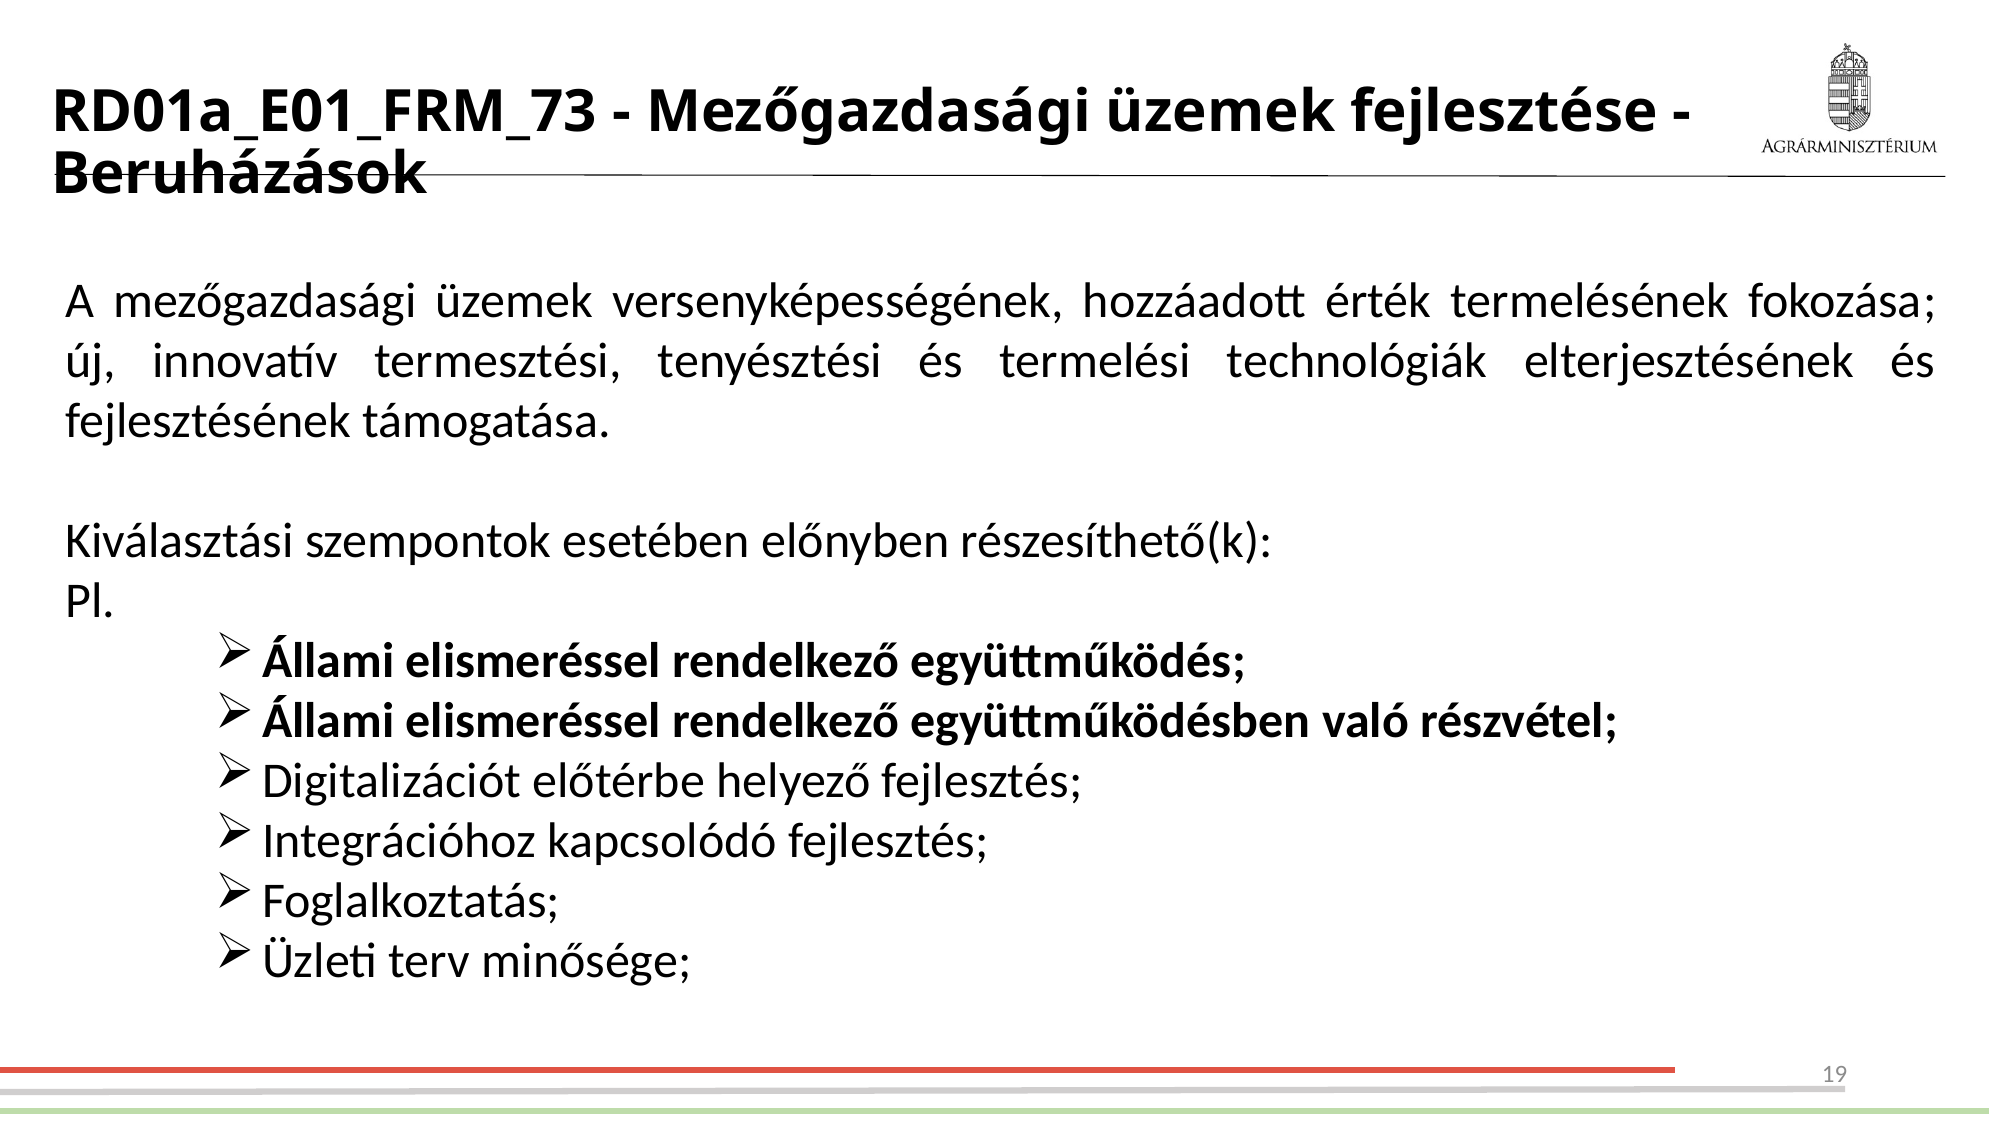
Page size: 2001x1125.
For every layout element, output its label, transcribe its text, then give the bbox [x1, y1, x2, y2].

picture [1743, 23, 1954, 174]
text_box A mezőgazdasági üzemek versenyképességének, hozzáadott érték termelésének fokozása; új, innovatív termesztési, tenyésztési és termelési technológiák elterjesztésének és fejlesztésének támogatása. Kiválasztási szempontok esetében előnyben részesíthető(k): Pl. Állami elismeréssel rendelkező együttműködés; Állami elismeréssel rendelkező együttműködésben való részvétel; Digitalizációt előtérbe helyező fejlesztés; Integrációhoz kapcsolódó fejlesztés; Foglalkoztatás; Üzleti terv minősége; [50, 189, 1952, 1125]
title RD01a_E01_FRM_73 - Mezőgazdasági üzemek fejlesztése - Beruházások [36, 34, 1762, 253]
